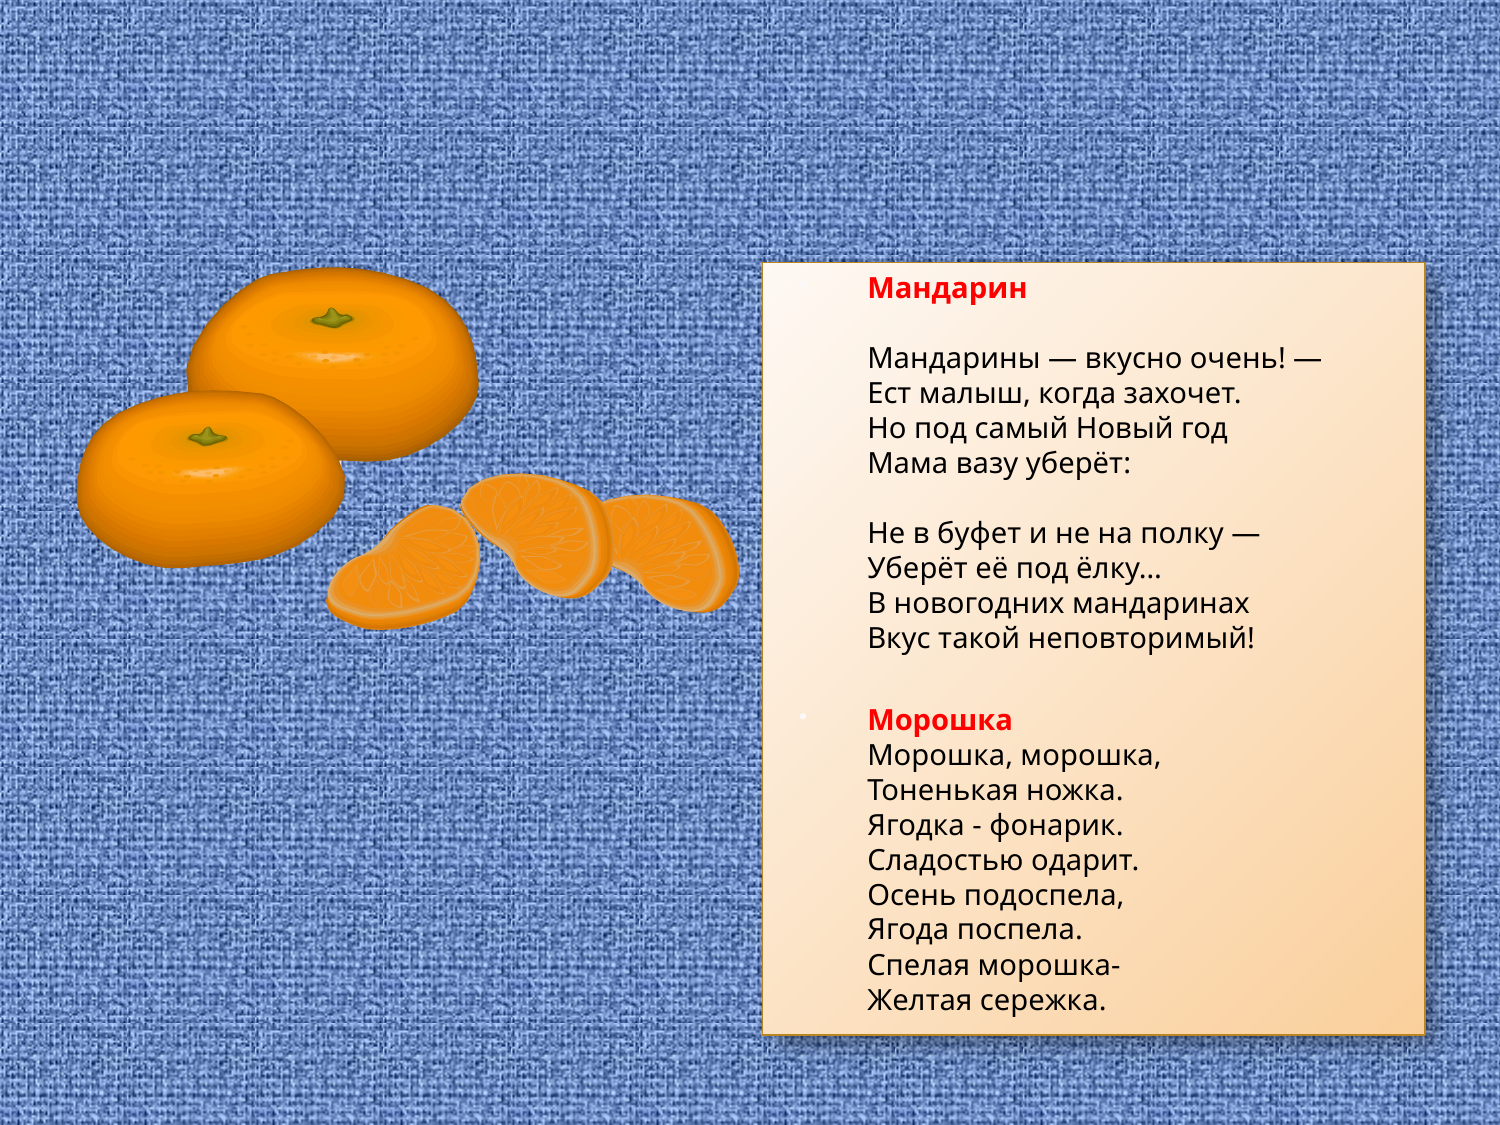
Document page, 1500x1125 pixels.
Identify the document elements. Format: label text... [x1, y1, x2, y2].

picture [0, 0, 1500, 1125]
list Мандарин Мандарины — вкусно очень! — Ест малыш, когда захочет. Но под самый Новый год Мама вазу уберёт: Не в буфет и не на полку — Уберёт её под ёлку… В новогодних мандаринах Вкус такой неповторимый! Морошка Морошка, морошка, Тоненькая ножка. Ягодка - фонарик. Сладостью одарит. Осень подоспела, Ягода поспела. Спелая морошка- Желтая сережка. [762, 262, 1426, 1036]
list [76, 266, 740, 631]
